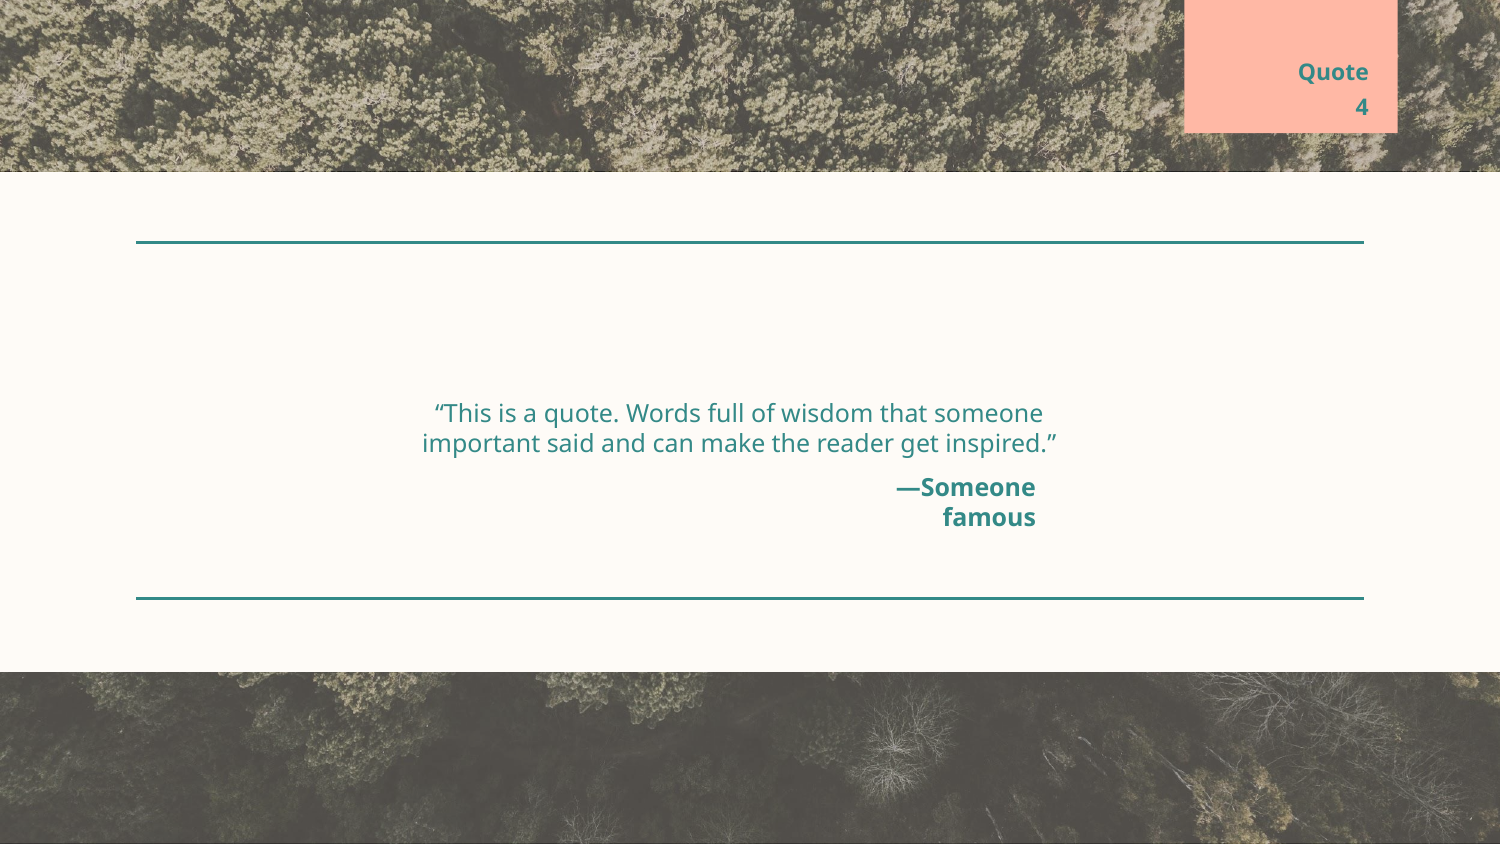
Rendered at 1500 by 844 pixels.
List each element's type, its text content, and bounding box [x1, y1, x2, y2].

title —Someone famous [784, 456, 1052, 572]
picture [0, 0, 1500, 172]
picture [0, 671, 1500, 844]
subtitle “This is a quote. Words full of wisdom that someone important said and can make the reader get inspired.” [393, 382, 1087, 492]
